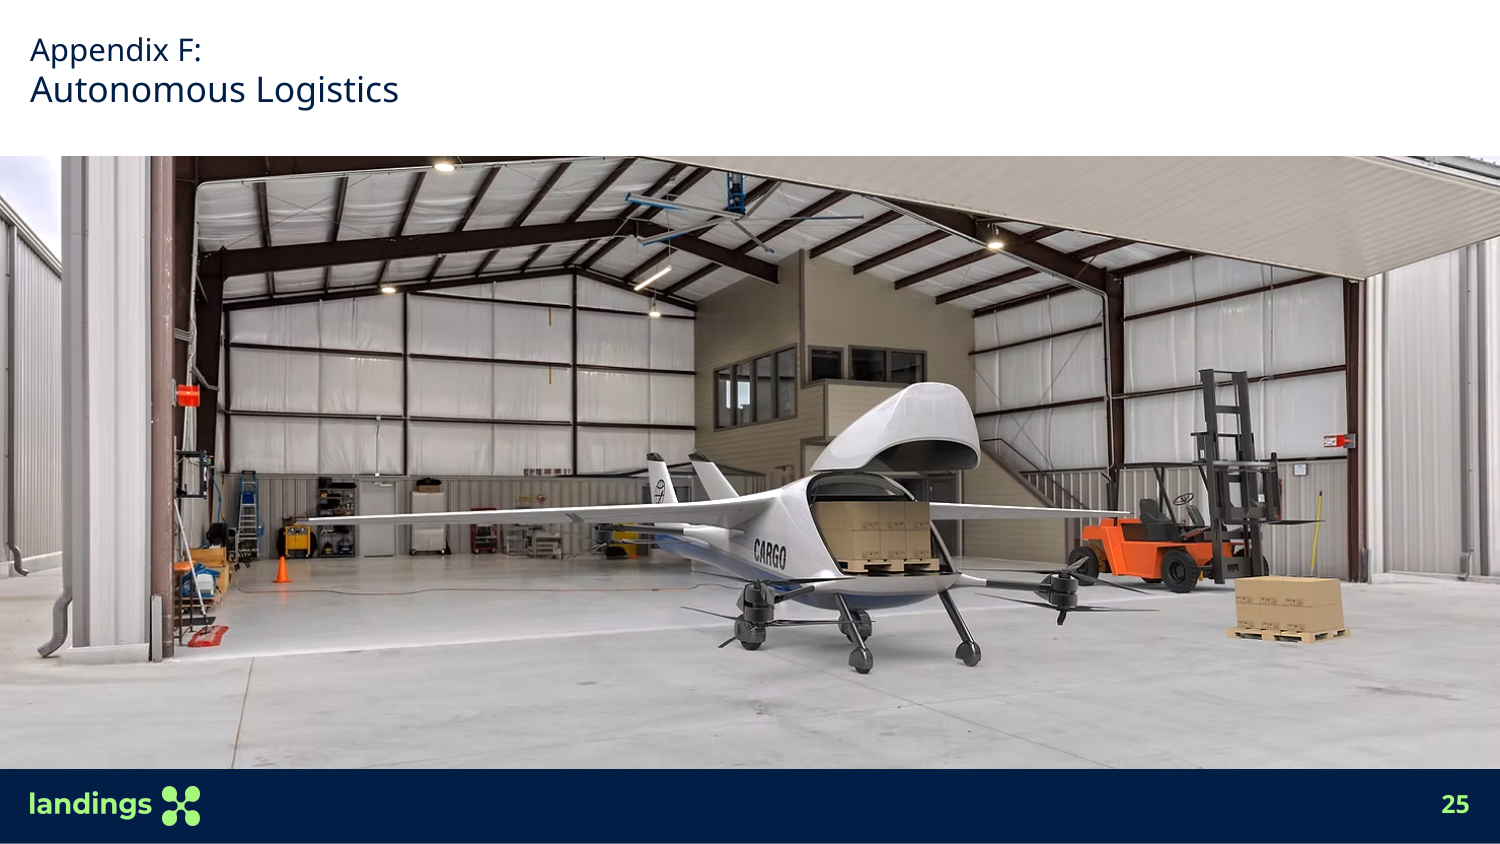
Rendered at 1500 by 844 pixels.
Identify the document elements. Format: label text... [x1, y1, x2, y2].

picture [30, 786, 200, 826]
slide_number 25 [1377, 776, 1500, 844]
picture [0, 155, 1500, 769]
title Appendix F: Autonomous Logistics [30, 30, 1364, 137]
